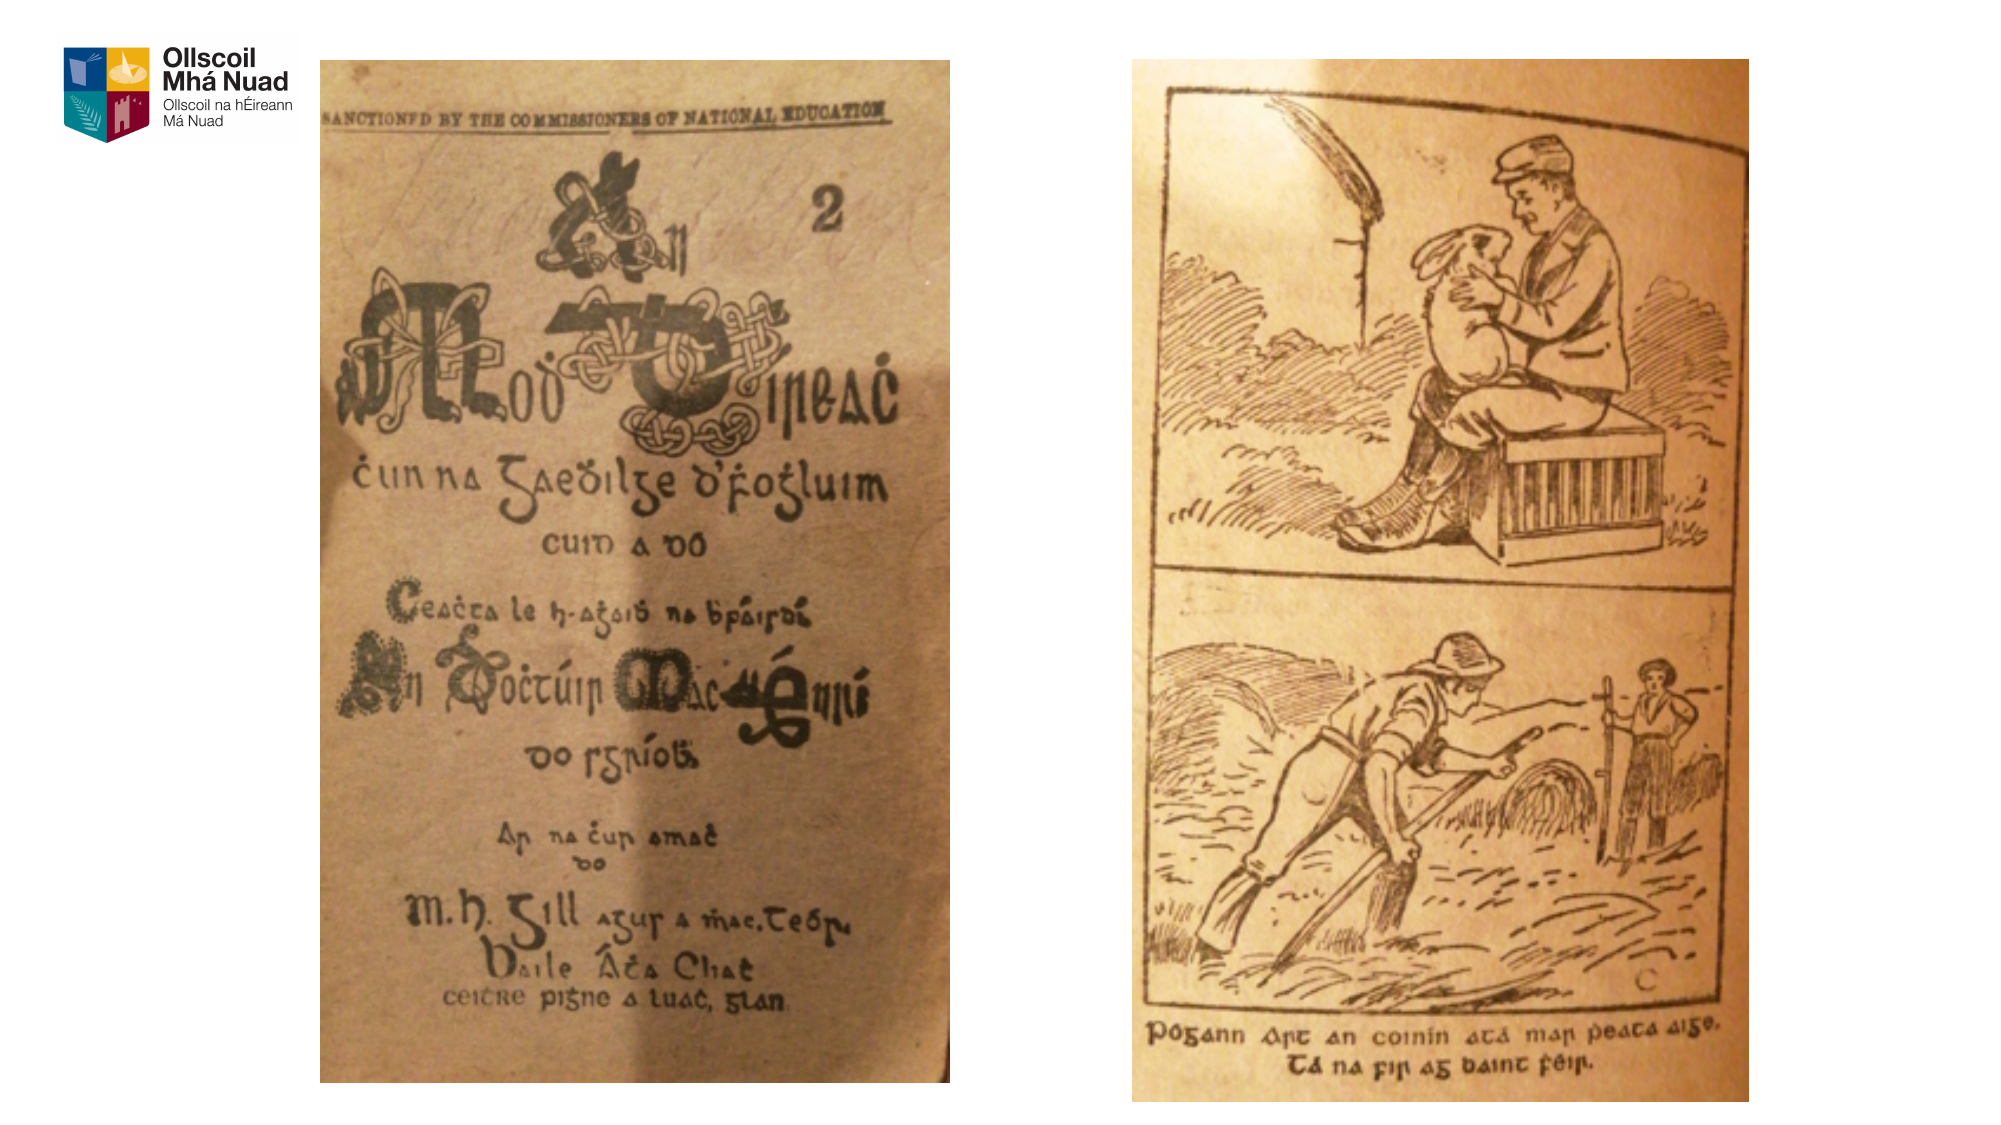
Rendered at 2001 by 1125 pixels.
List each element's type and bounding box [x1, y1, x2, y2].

picture [320, 60, 950, 1083]
picture [56, 30, 299, 146]
picture [1132, 59, 1749, 1102]
